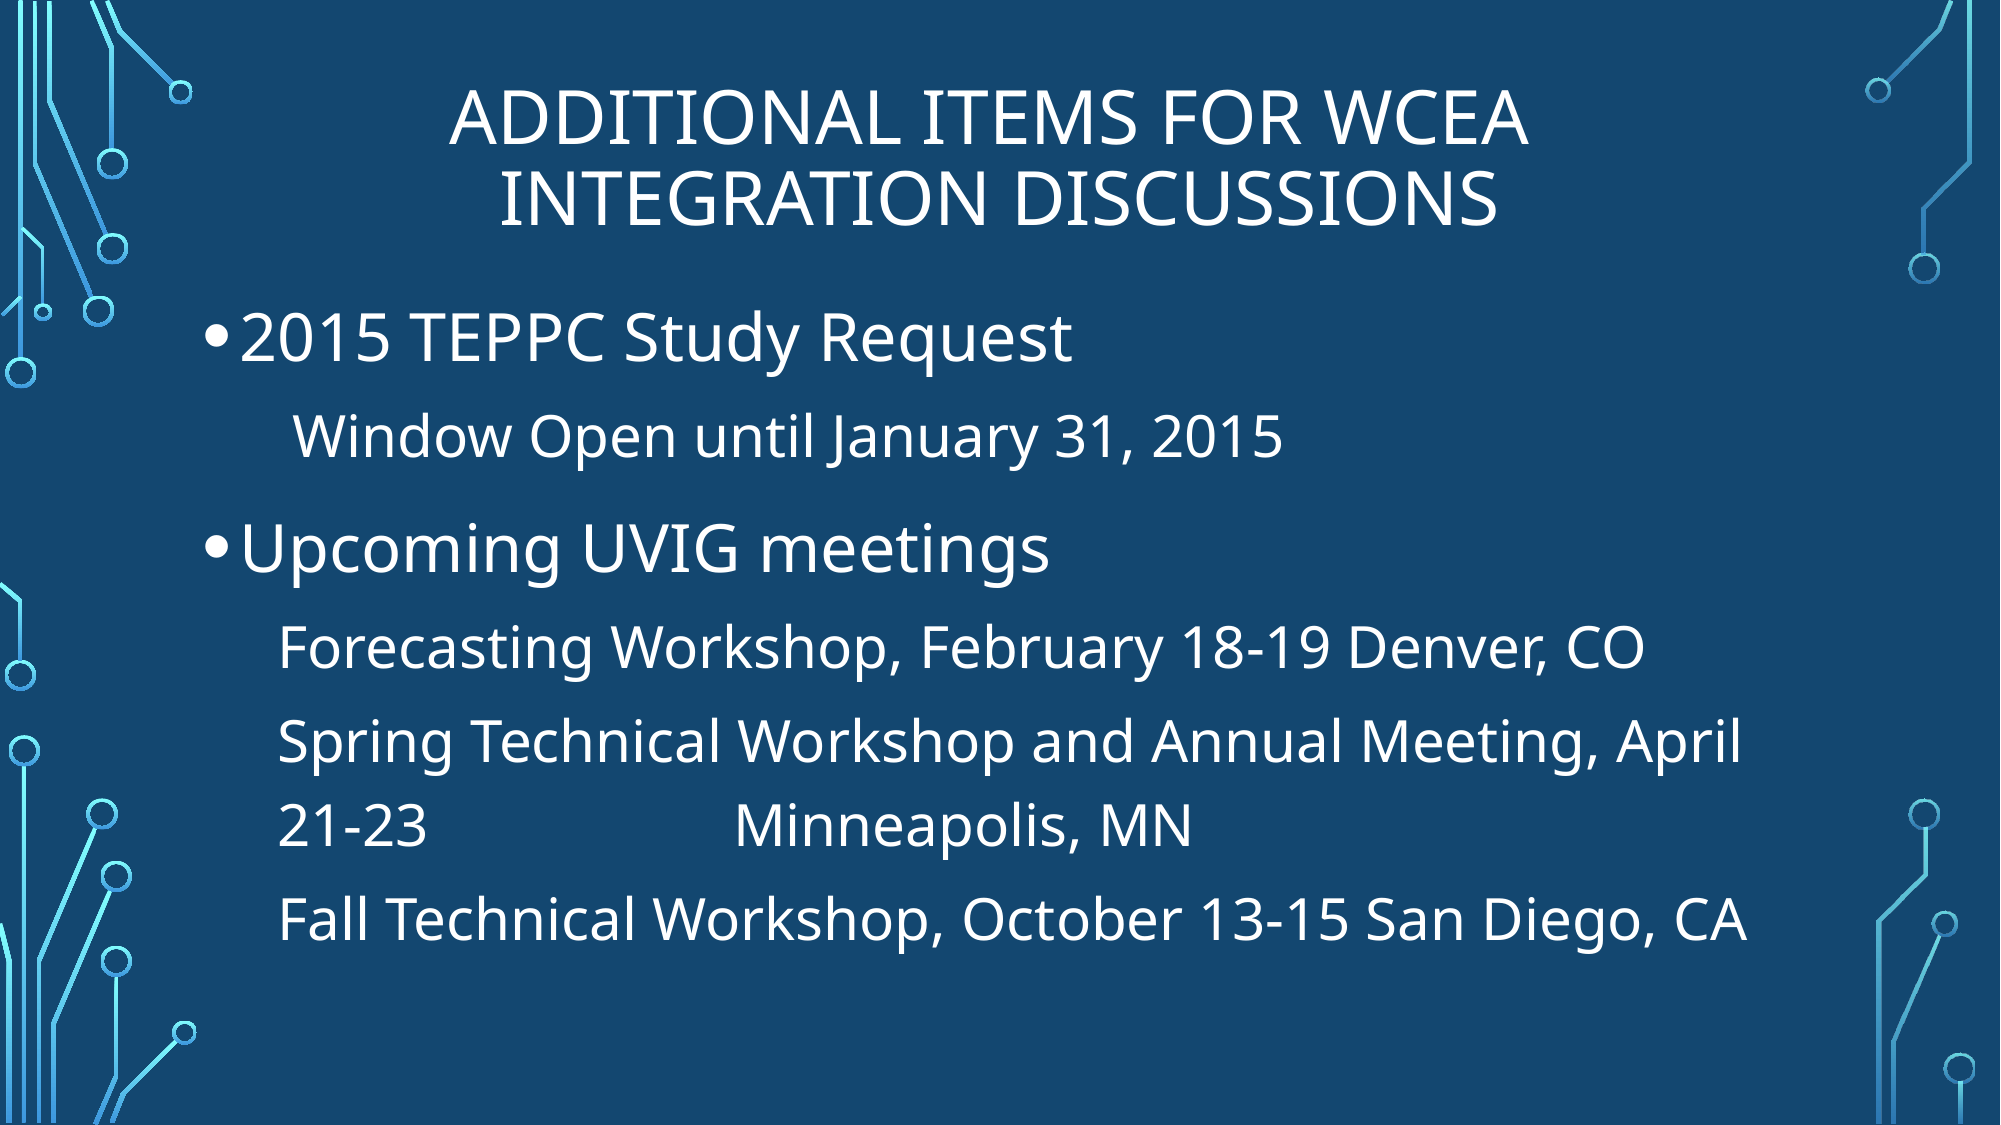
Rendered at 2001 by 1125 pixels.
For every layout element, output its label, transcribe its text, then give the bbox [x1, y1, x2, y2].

list 2015 TEPPC Study Request Window Open until January 31, 2015 Upcoming UVIG meetings Forecasting Workshop, February 18-19 Denver, CO Spring Technical Workshop and Annual Meeting, April 21-23 Minneapolis, MN Fall Technical Workshop, October 13-15 San Diego, CA [187, 271, 1813, 1083]
title Additional items for WCEA Integration discussions [187, 39, 1813, 271]
